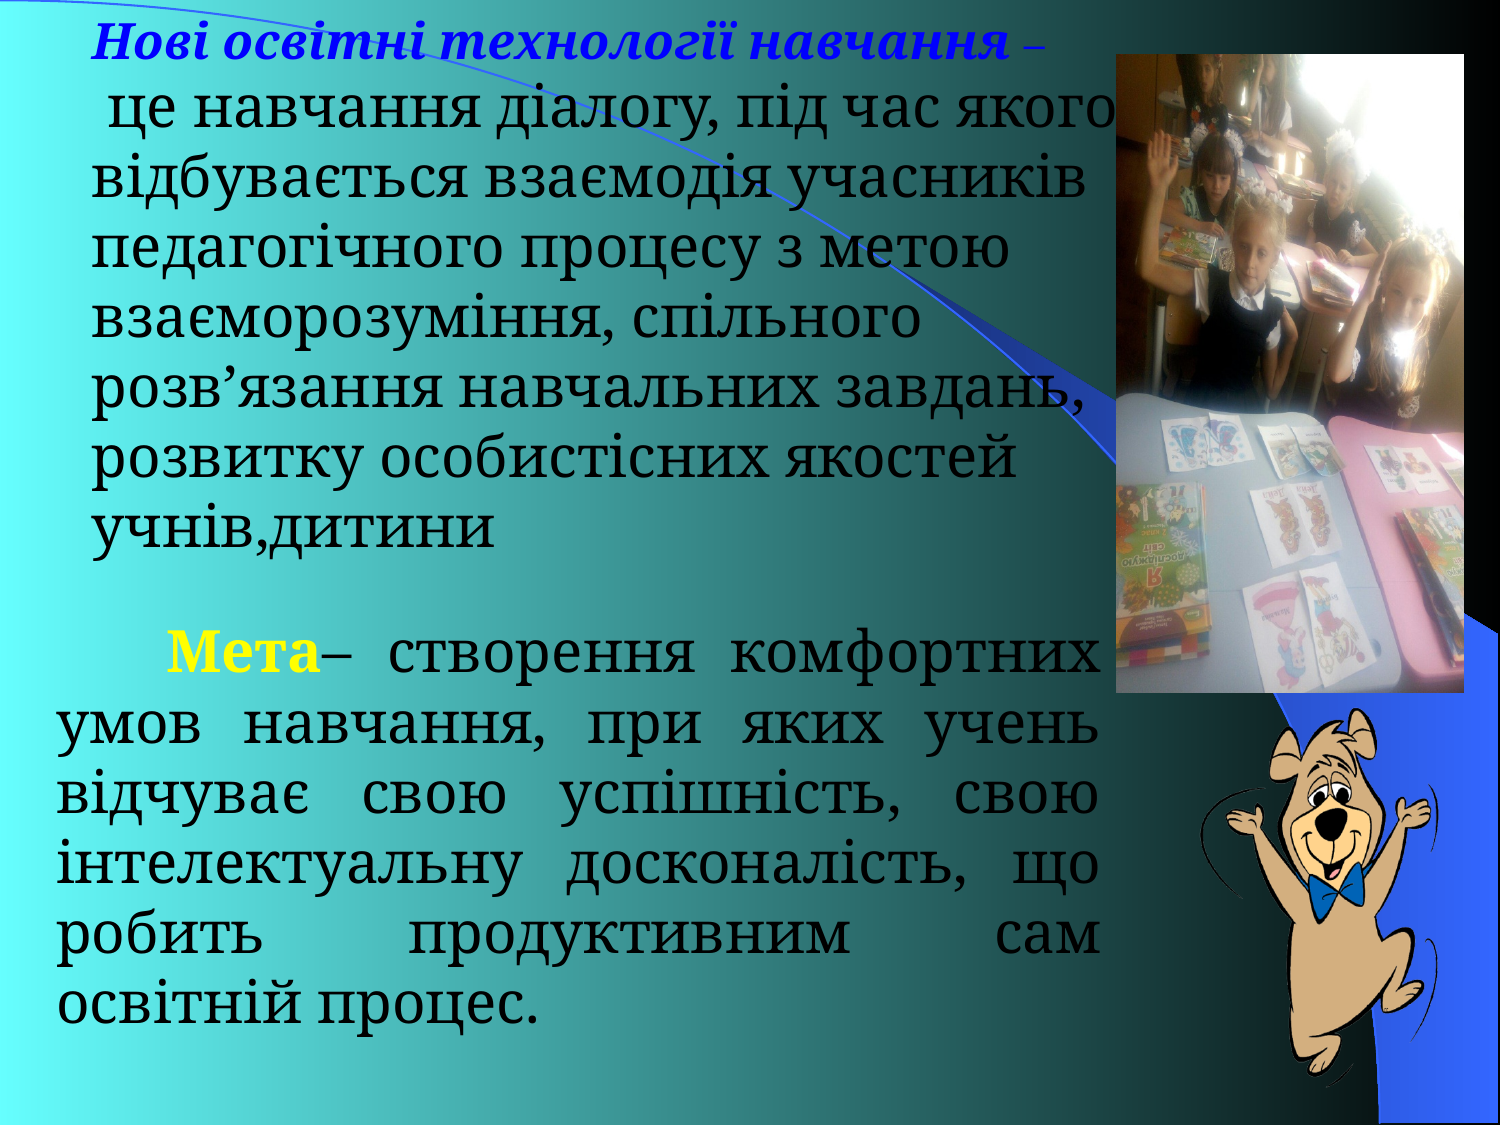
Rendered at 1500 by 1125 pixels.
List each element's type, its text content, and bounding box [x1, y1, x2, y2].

list Мета– створення комфортних умов навчання, при яких учень відчуває свою успішність, свою інтелектуальну досконалість, що робить продуктивним сам освітній процес. [41, 597, 1117, 956]
picture [1115, 54, 1464, 693]
title Нові освітні технології навчання – це навчання діалогу, під час якого відбувається взаємодія учасників педагогічного процесу з метою взаєморозуміння, спільного розв’язання навчальних завдань, розвитку особистісних якостей учнів,дитини [76, 18, 1253, 570]
picture [1199, 703, 1442, 1091]
